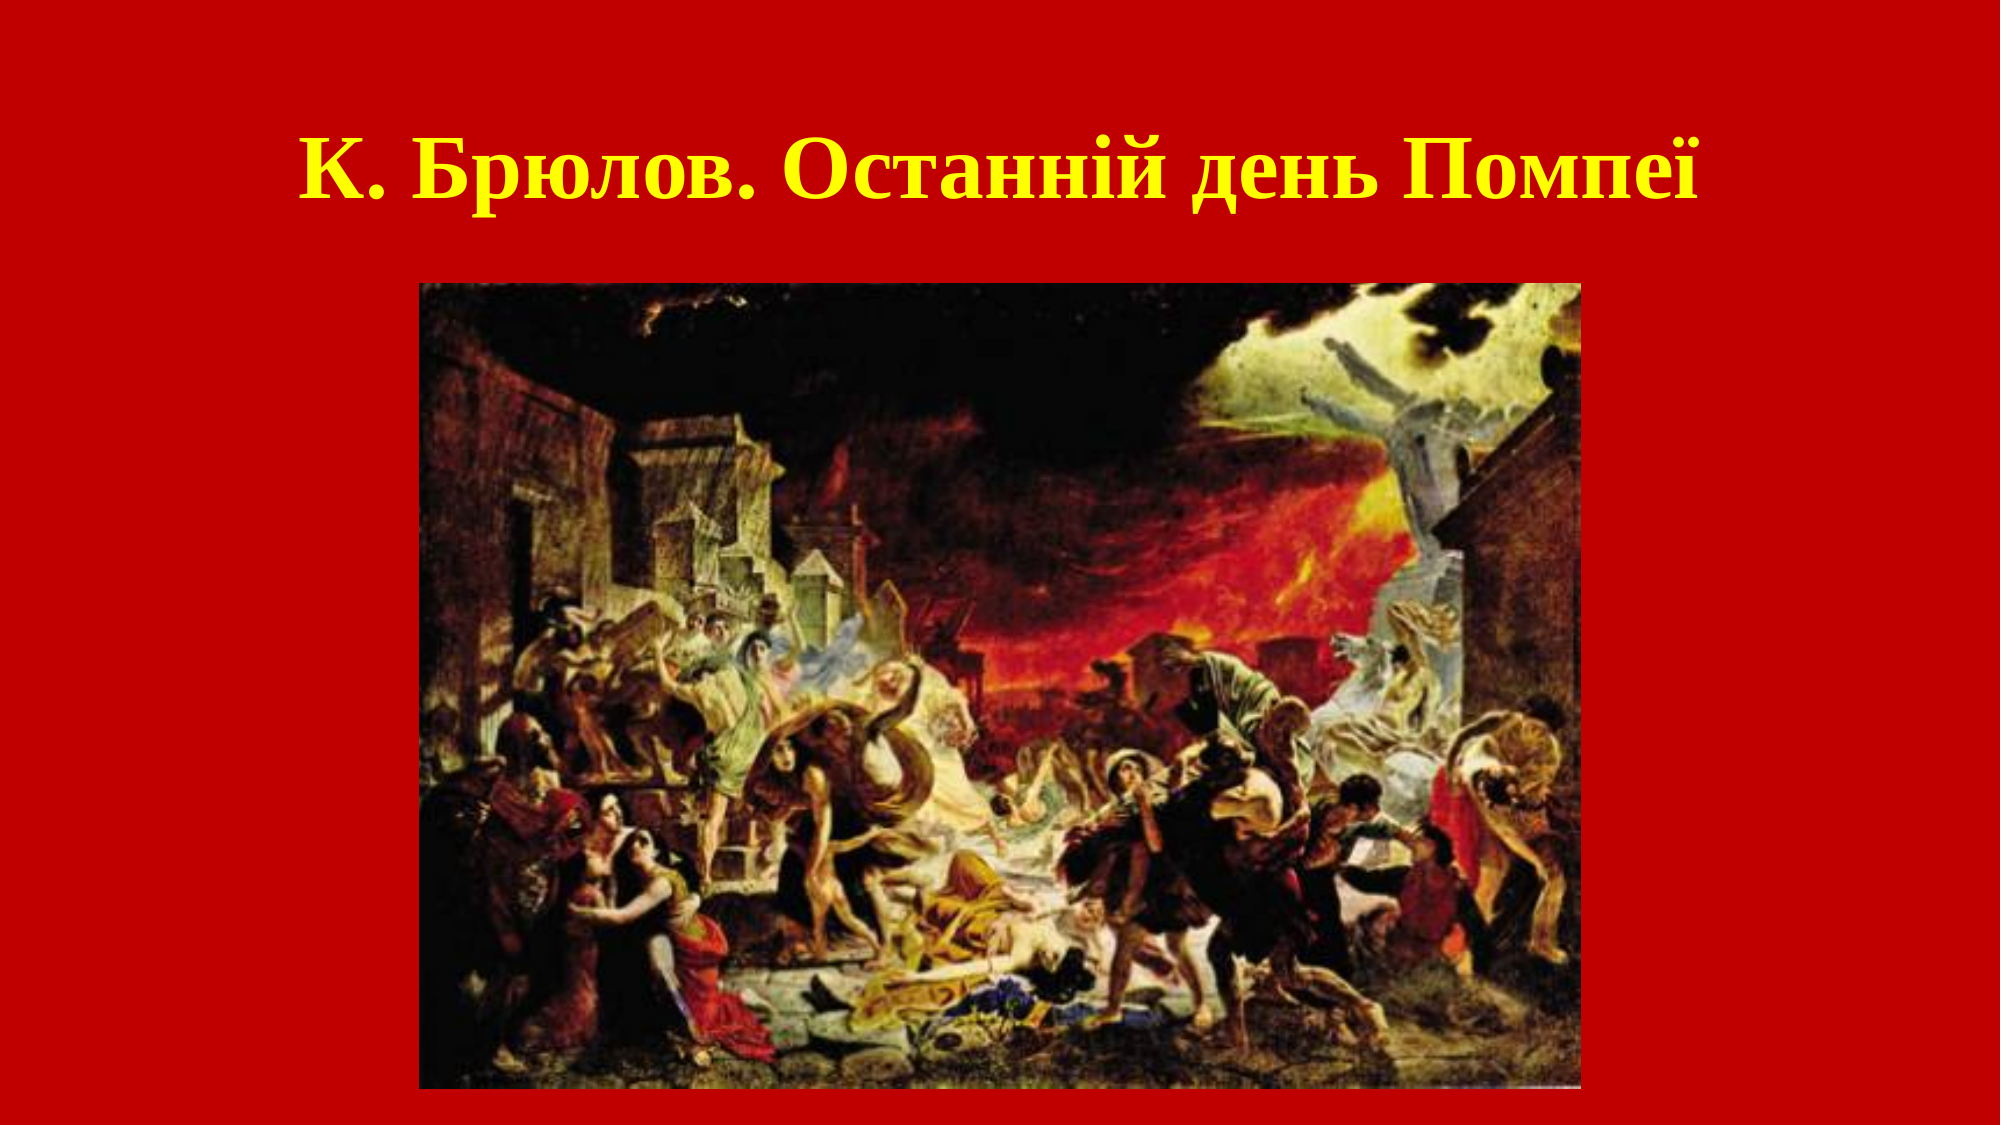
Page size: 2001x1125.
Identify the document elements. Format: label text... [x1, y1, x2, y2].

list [419, 283, 1581, 1089]
title К. Брюлов. Останній день Помпеї [137, 59, 1863, 278]
